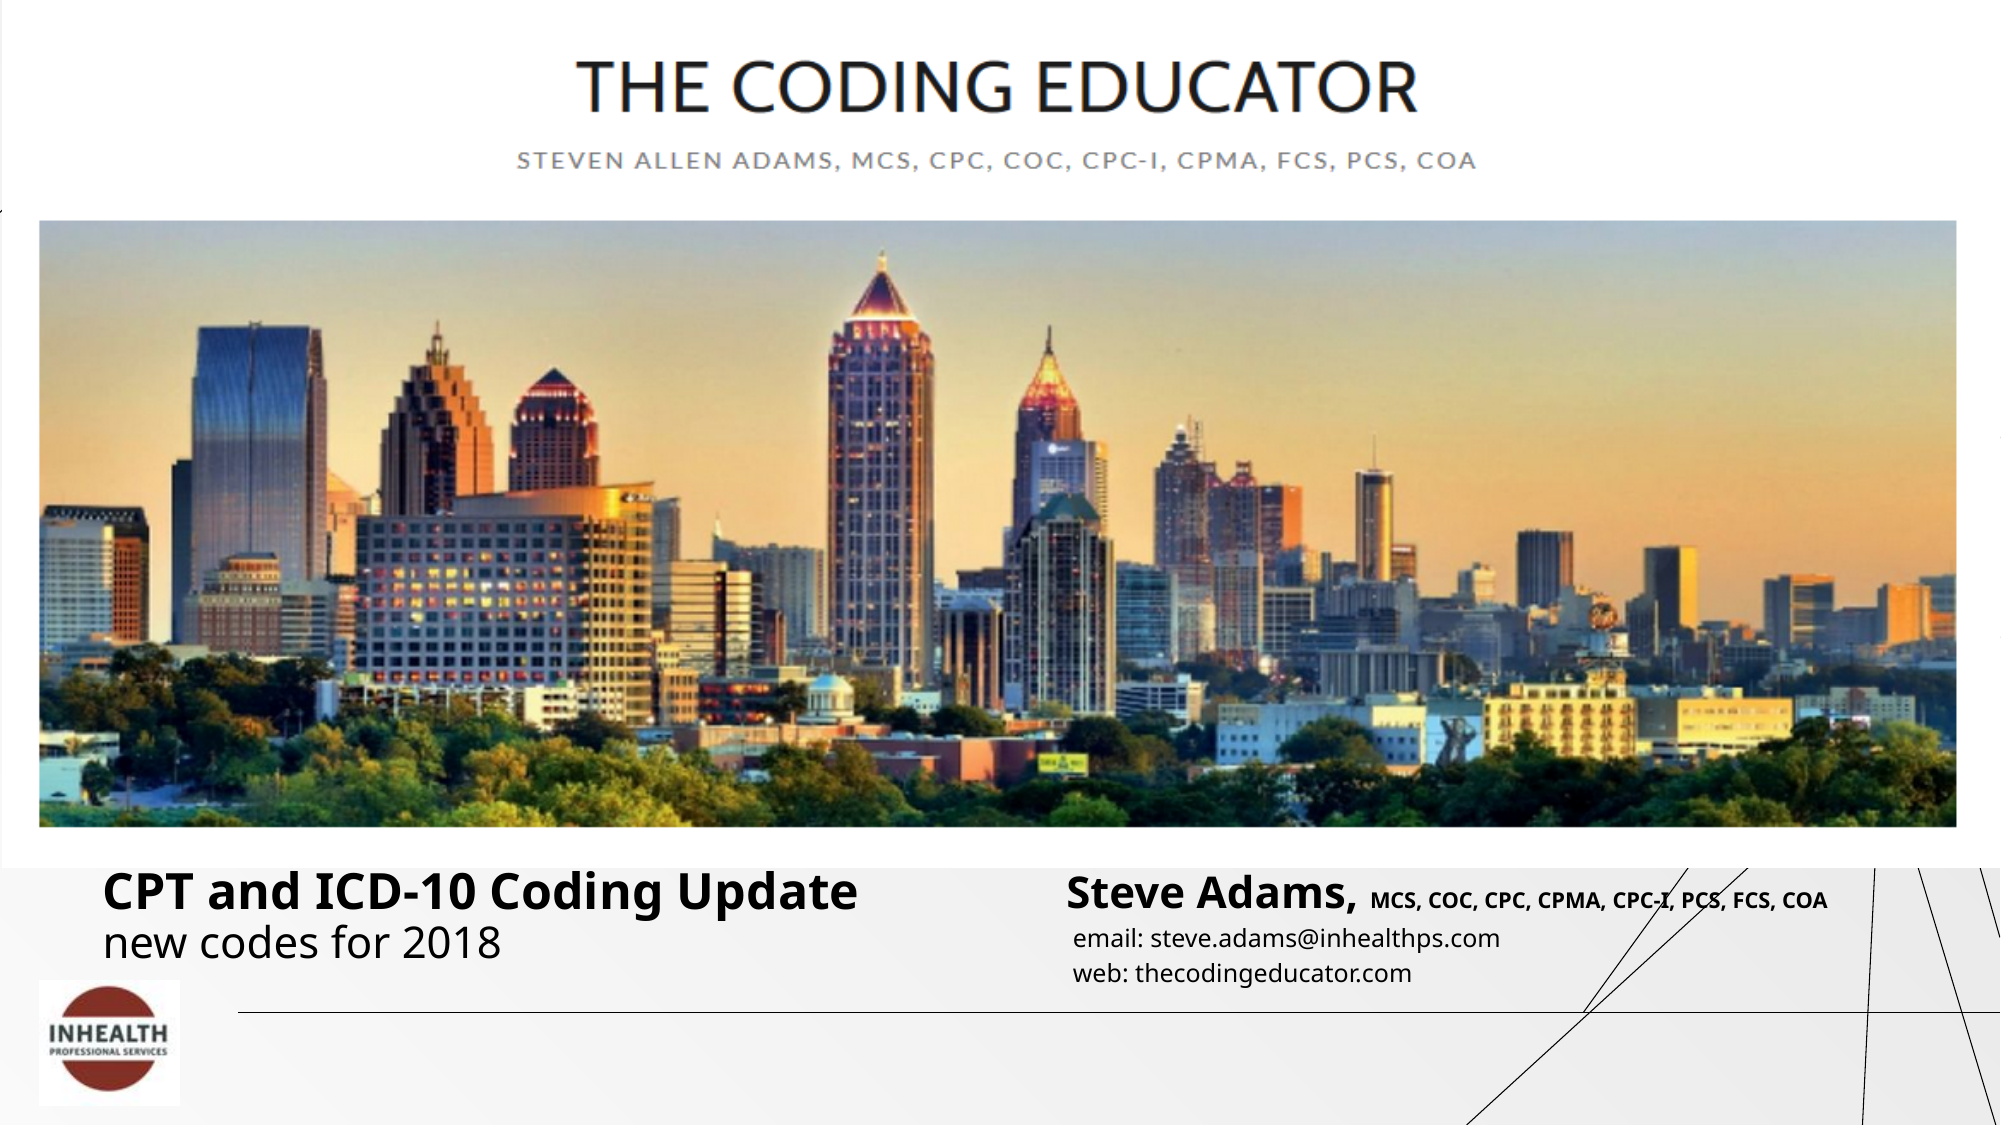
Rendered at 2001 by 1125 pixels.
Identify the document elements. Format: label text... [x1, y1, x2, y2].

title CPT and ICD-10 Coding Update new codes for 2018 [87, 868, 1241, 988]
picture [2, 0, 2000, 868]
text_box Steve Adams, MCS, COC, CPC, CPMA, CPC-I, PCS, FCS, COA email: steve.adams@inhealthps.com web: thecodingeducator.com [1051, 868, 1943, 963]
picture [39, 980, 180, 1106]
